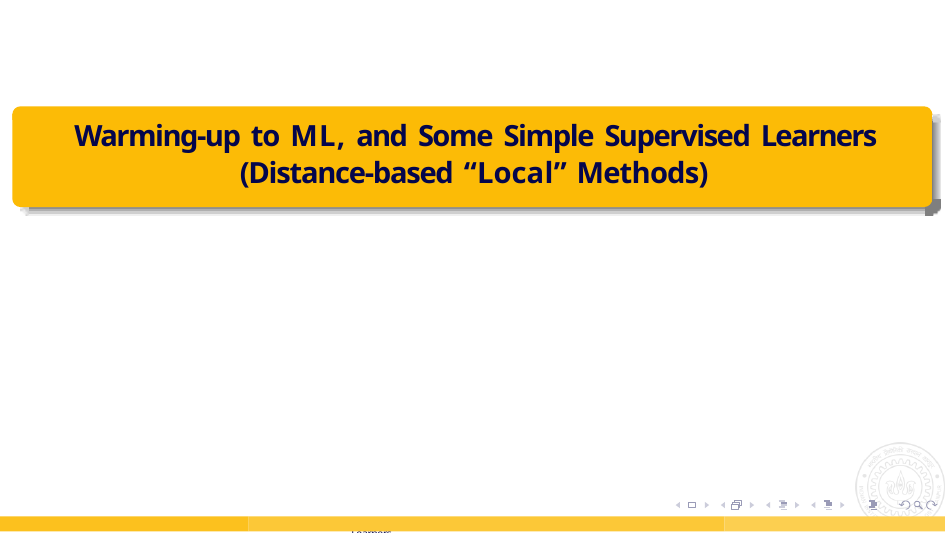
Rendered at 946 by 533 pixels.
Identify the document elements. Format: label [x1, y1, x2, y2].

picture [855, 442, 945, 516]
text_box [720, 500, 755, 510]
text_box [765, 499, 800, 511]
text_box [0, 516, 946, 532]
text_box [688, 502, 696, 508]
text_box [675, 501, 680, 509]
text_box [12, 113, 942, 216]
text_box [898, 500, 939, 511]
text_box [810, 499, 845, 511]
text_box [704, 501, 710, 509]
text_box [12, 106, 932, 112]
